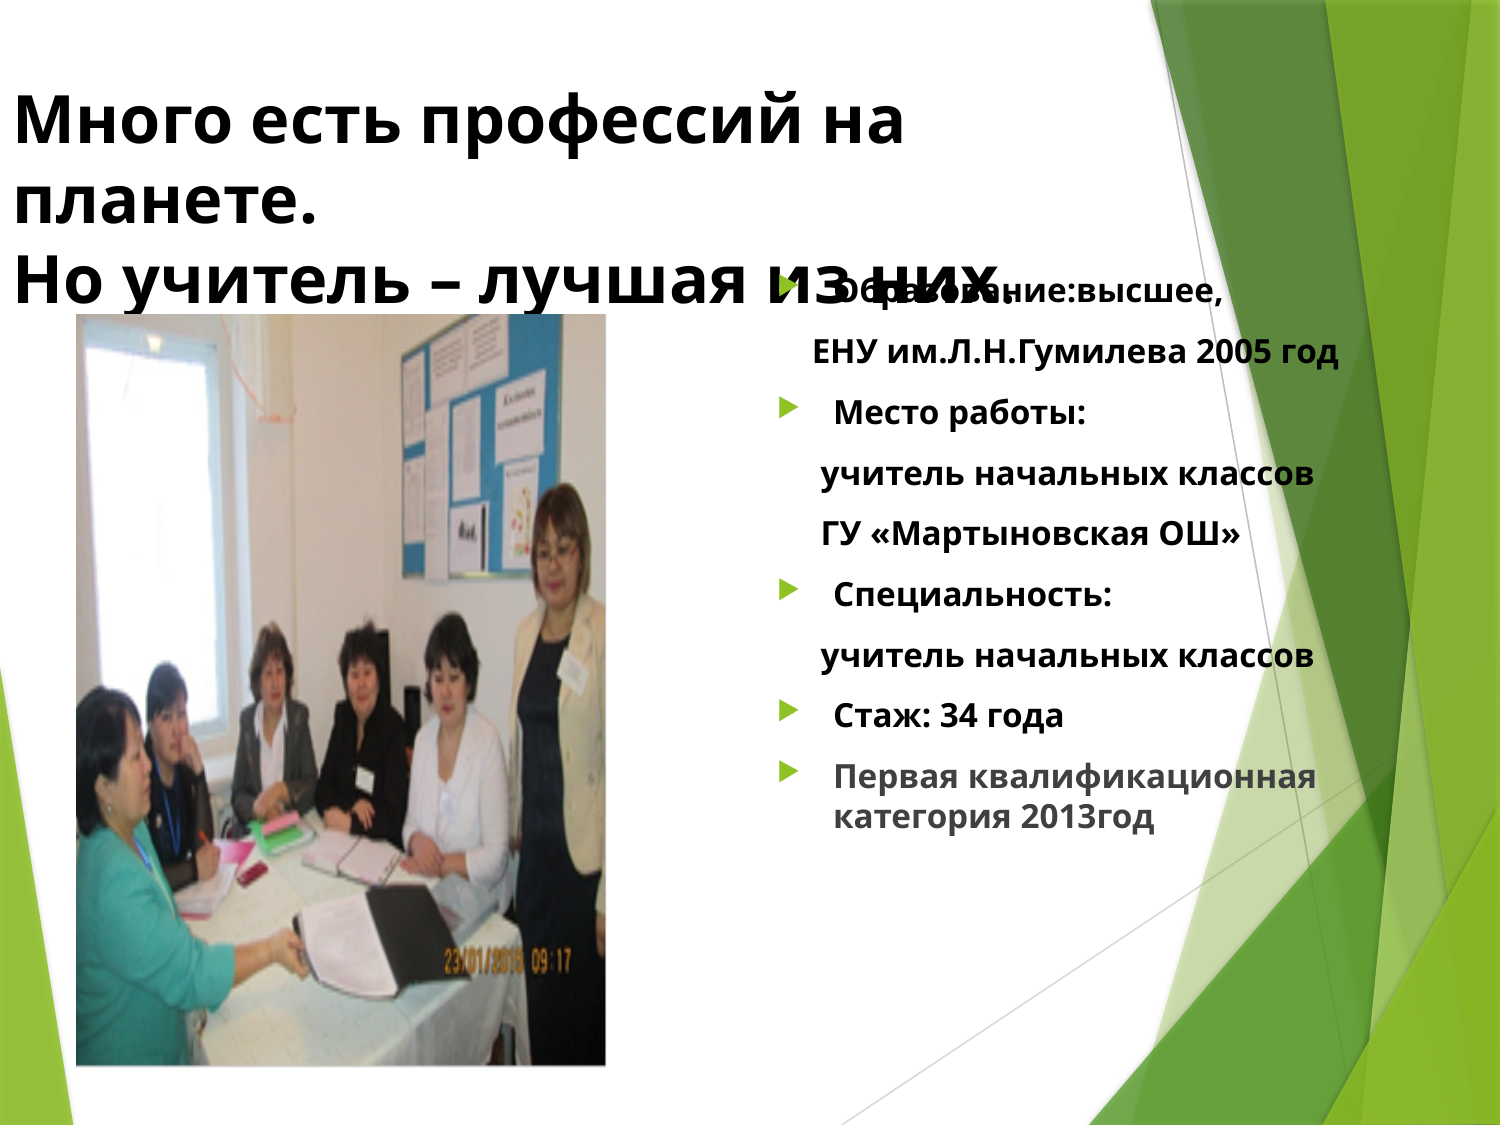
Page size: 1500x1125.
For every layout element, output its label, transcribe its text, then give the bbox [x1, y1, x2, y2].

picture [76, 313, 609, 1071]
title Много есть профессий на планете. Но учитель – лучшая из них. [0, 19, 1245, 244]
list Образование:высшее, ЕНУ им.Л.Н.Гумилева 2005 год Место работы: учитель начальных классов ГУ «Мартыновская ОШ» Специальность: учитель начальных классов Стаж: 34 года Первая квалификационная категория 2013год [761, 196, 1425, 976]
